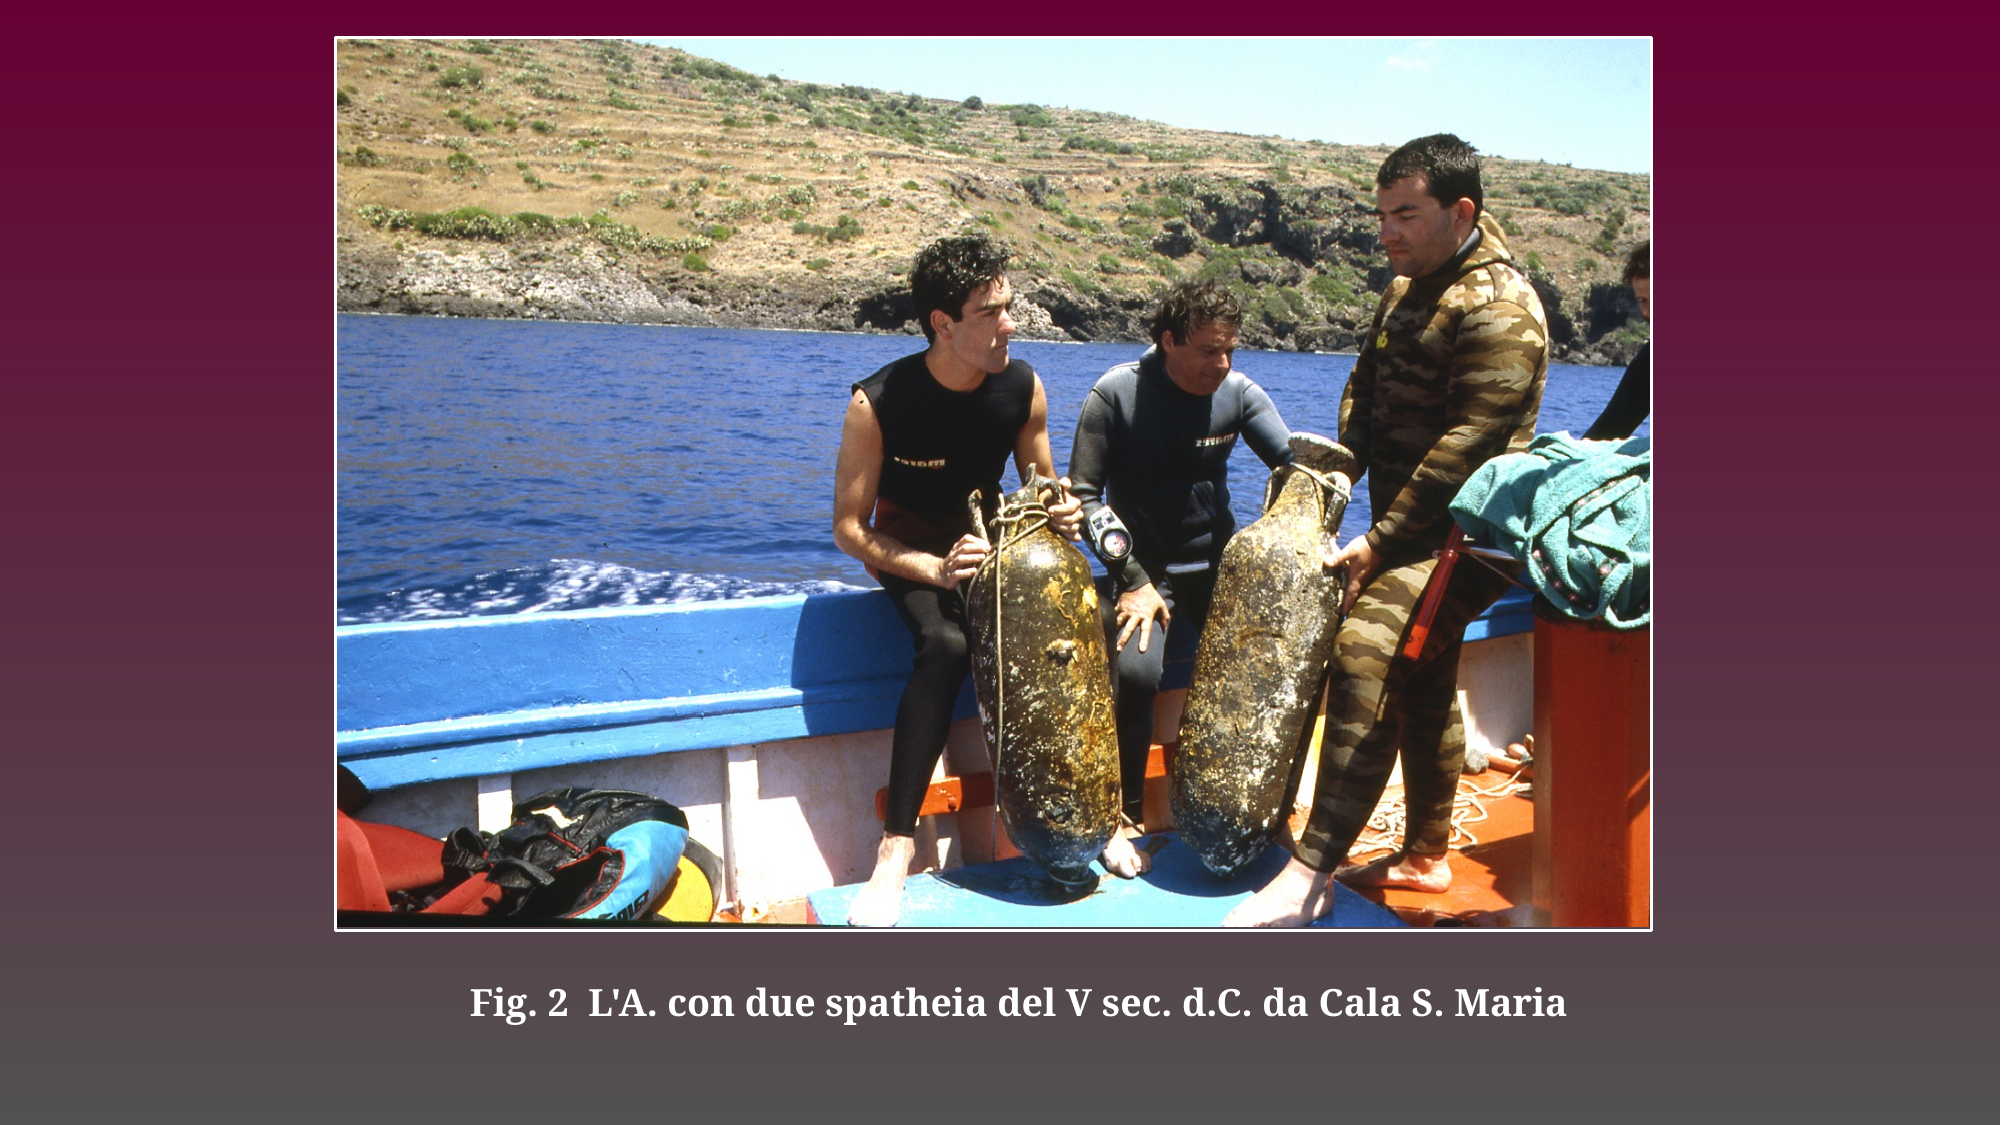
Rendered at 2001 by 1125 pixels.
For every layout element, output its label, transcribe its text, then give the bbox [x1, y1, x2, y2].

text_box Fig. 2 L'A. con due spatheia del V sec. d.C. da Cala S. Maria [454, 971, 1584, 1032]
picture [336, 38, 1651, 929]
